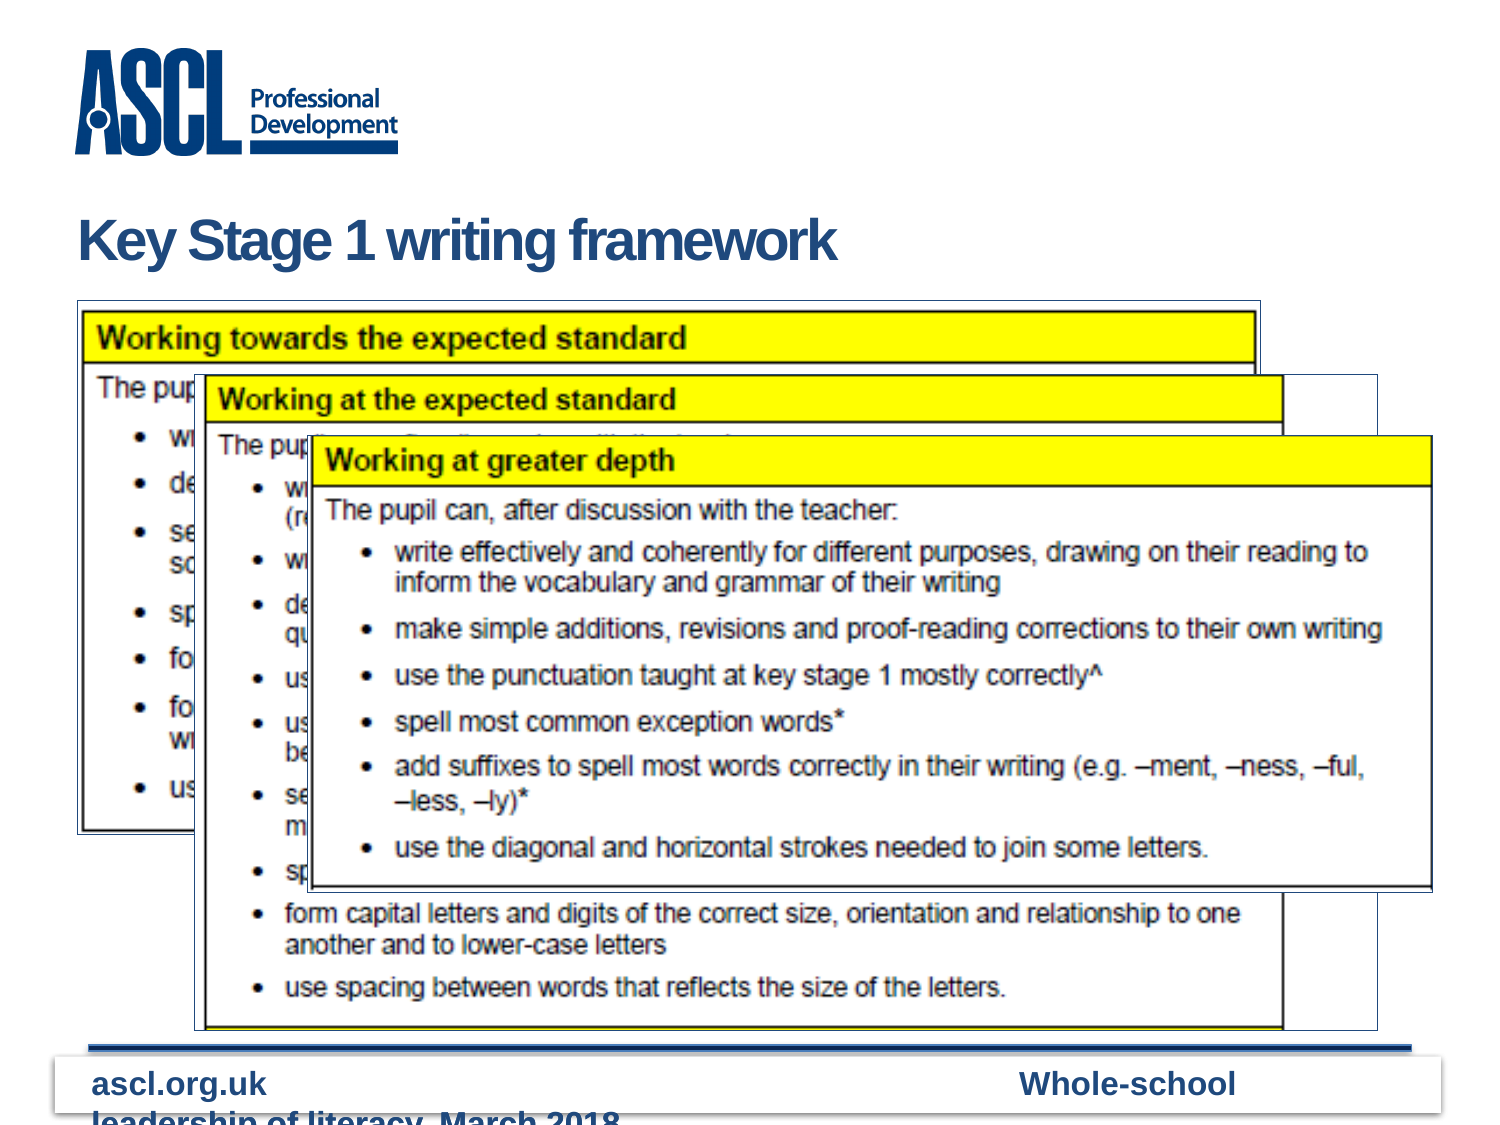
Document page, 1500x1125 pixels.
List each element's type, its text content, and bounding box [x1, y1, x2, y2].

picture [75, 48, 398, 156]
picture [76, 300, 1434, 1032]
text_box Key Stage 1 writing framework [77, 178, 1453, 278]
